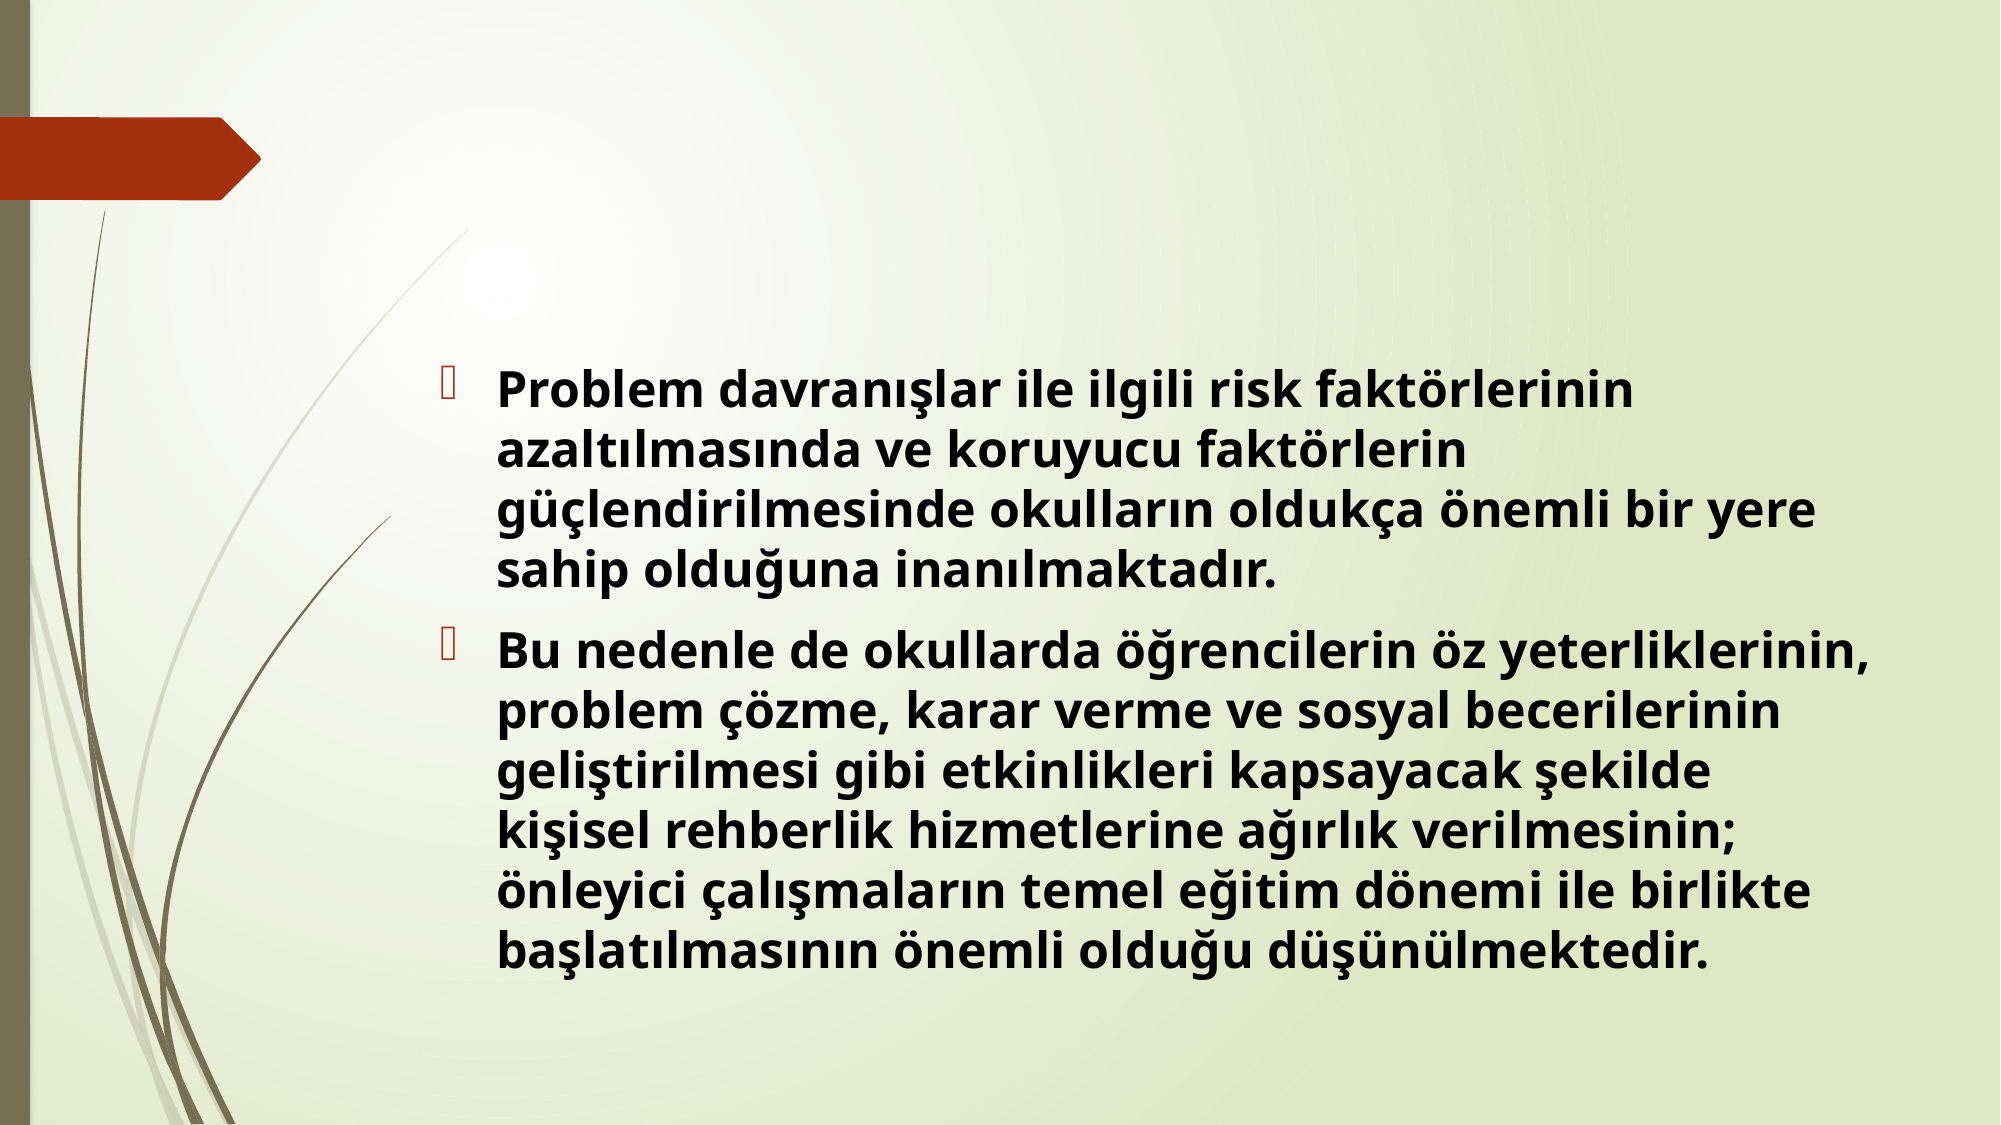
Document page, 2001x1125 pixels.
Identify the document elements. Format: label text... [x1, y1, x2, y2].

list Problem davranışlar ile ilgili risk faktörlerinin azaltılmasında ve koruyucu faktörlerin güçlendirilmesinde okulların oldukça önemli bir yere sahip olduğuna inanılmaktadır. Bu nedenle de okullarda öğrencilerin öz yeterliklerinin, problem çözme, karar verme ve sosyal becerilerinin geliştirilmesi gibi etkinlikleri kapsayacak şekilde kişisel rehberlik hizmetlerine ağırlık verilmesinin; önleyici çalışmaların temel eğitim dönemi ile birlikte başlatılmasının önemli olduğu düşünülmektedir. [424, 350, 1888, 970]
